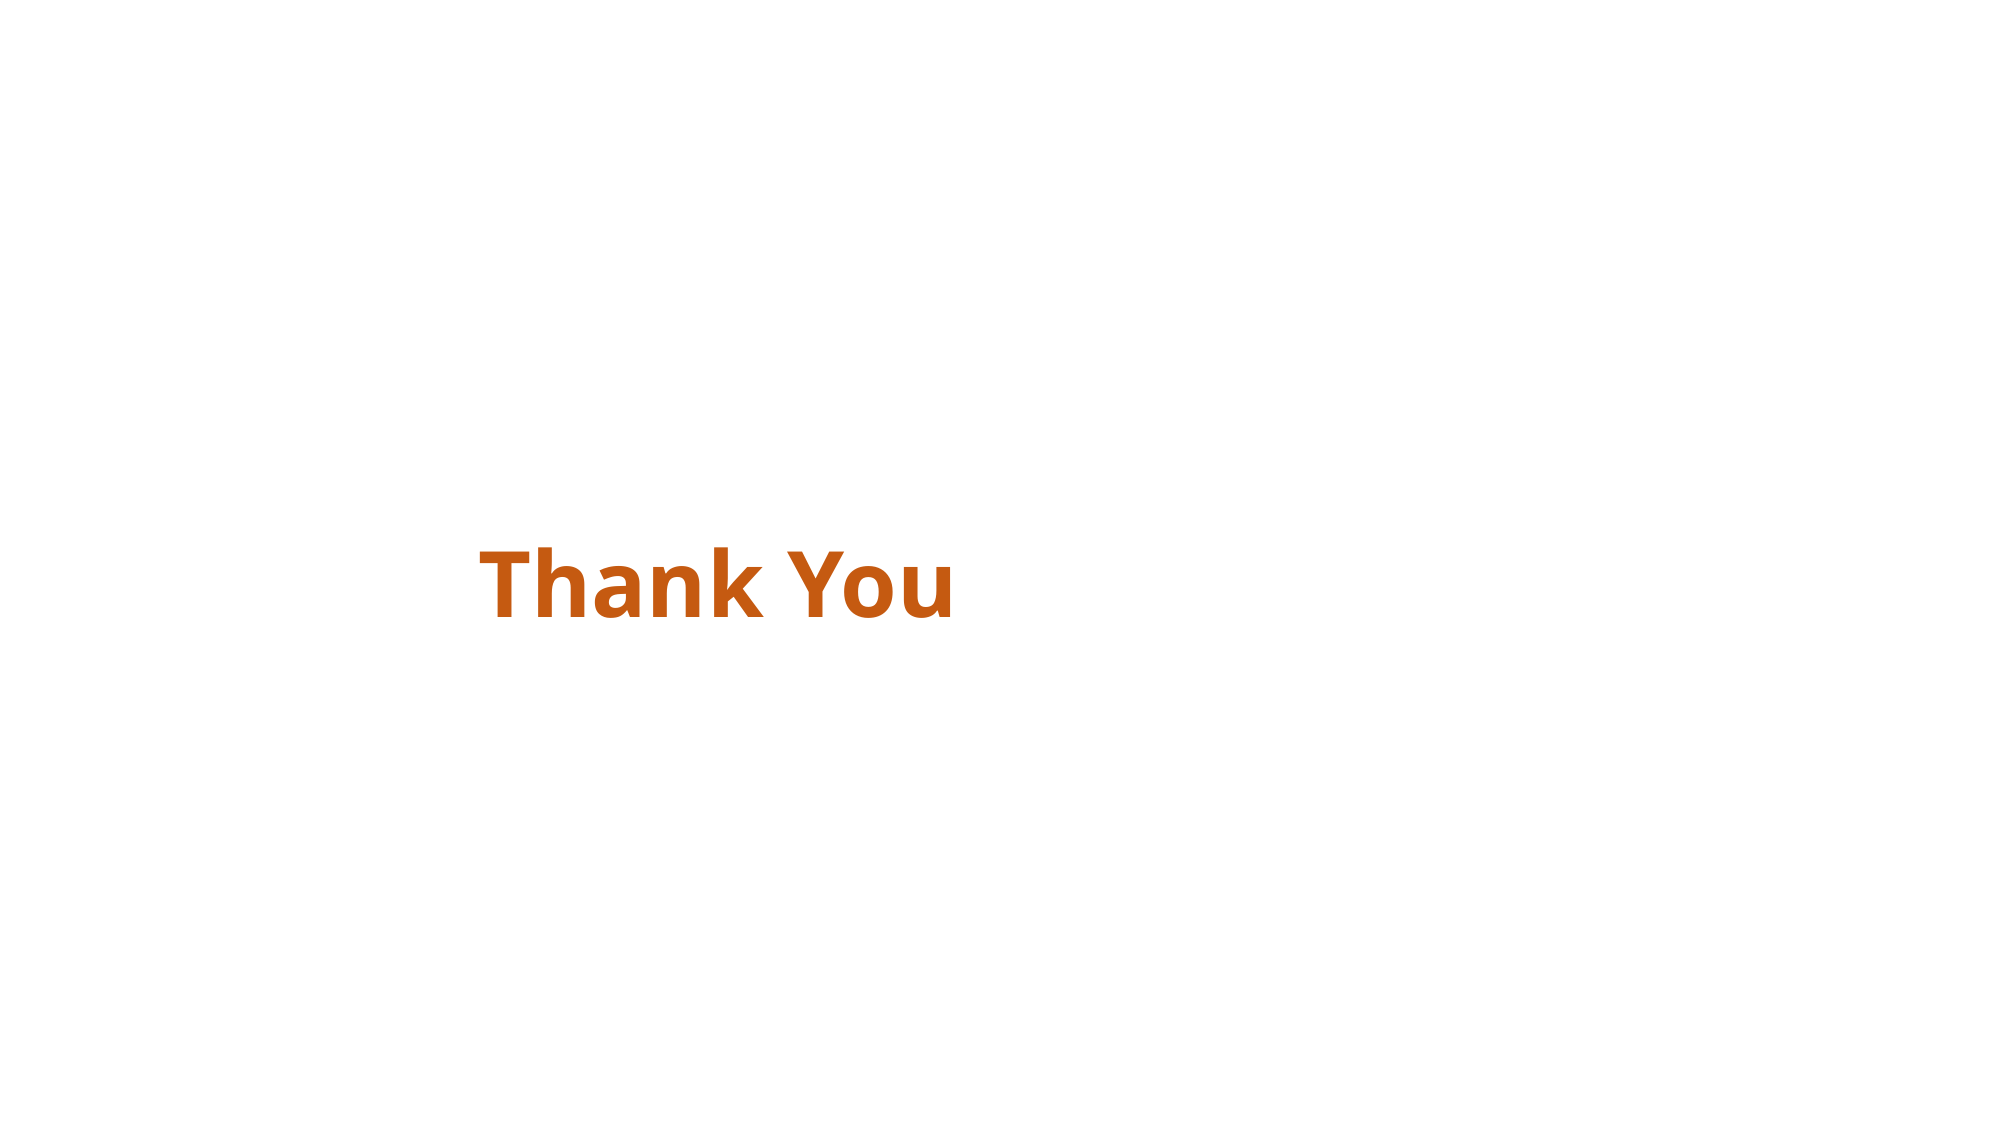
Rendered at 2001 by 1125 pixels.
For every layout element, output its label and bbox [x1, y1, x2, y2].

list [361, 274, 2000, 988]
